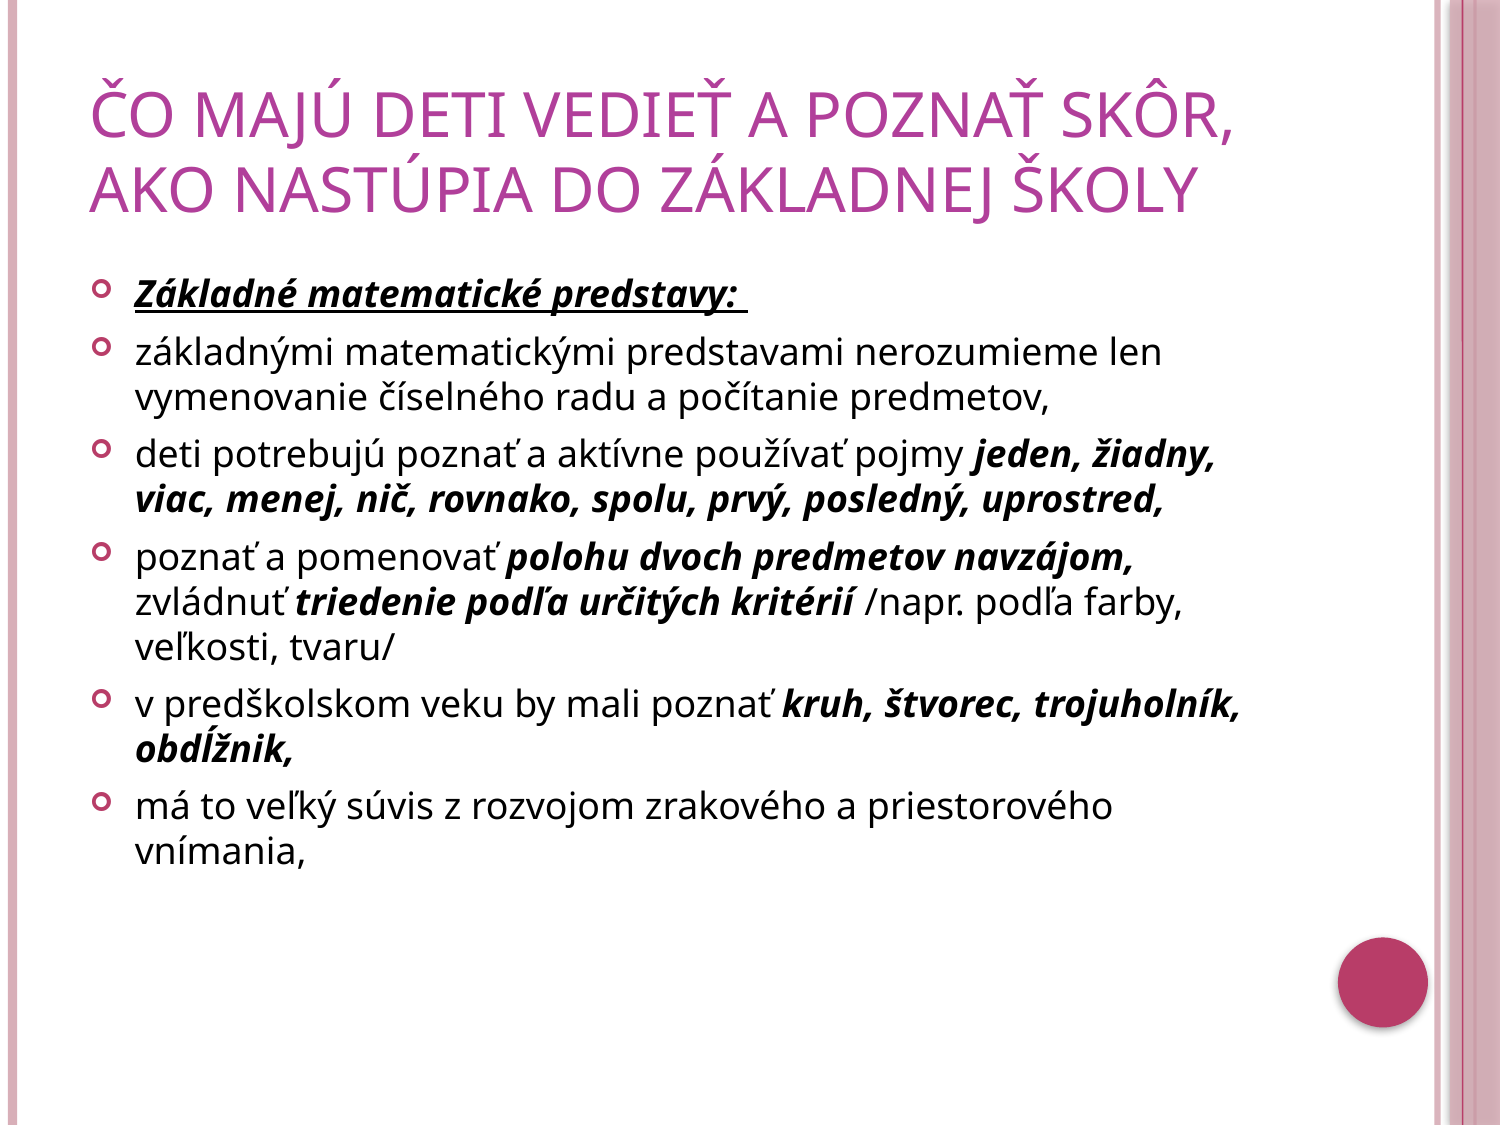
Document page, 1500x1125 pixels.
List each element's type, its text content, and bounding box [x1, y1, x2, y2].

title Čo majú deti vedieť a poznať skôr, ako nastúpia do základnej školy [75, 45, 1300, 233]
list Základné matematické predstavy: základnými matematickými predstavami nerozumieme len vymenovanie číselného radu a počítanie predmetov, deti potrebujú poznať a aktívne používať pojmy jeden, žiadny, viac, menej, nič, rovnako, spolu, prvý, posledný, uprostred, poznať a pomenovať polohu dvoch predmetov navzájom, zvládnuť triedenie podľa určitých kritérií /napr. podľa farby, veľkosti, tvaru/ v predškolskom veku by mali poznať kruh, štvorec, trojuholník, obdĺžnik, má to veľký súvis z rozvojom zrakového a priestorového vnímania, [75, 262, 1300, 1062]
